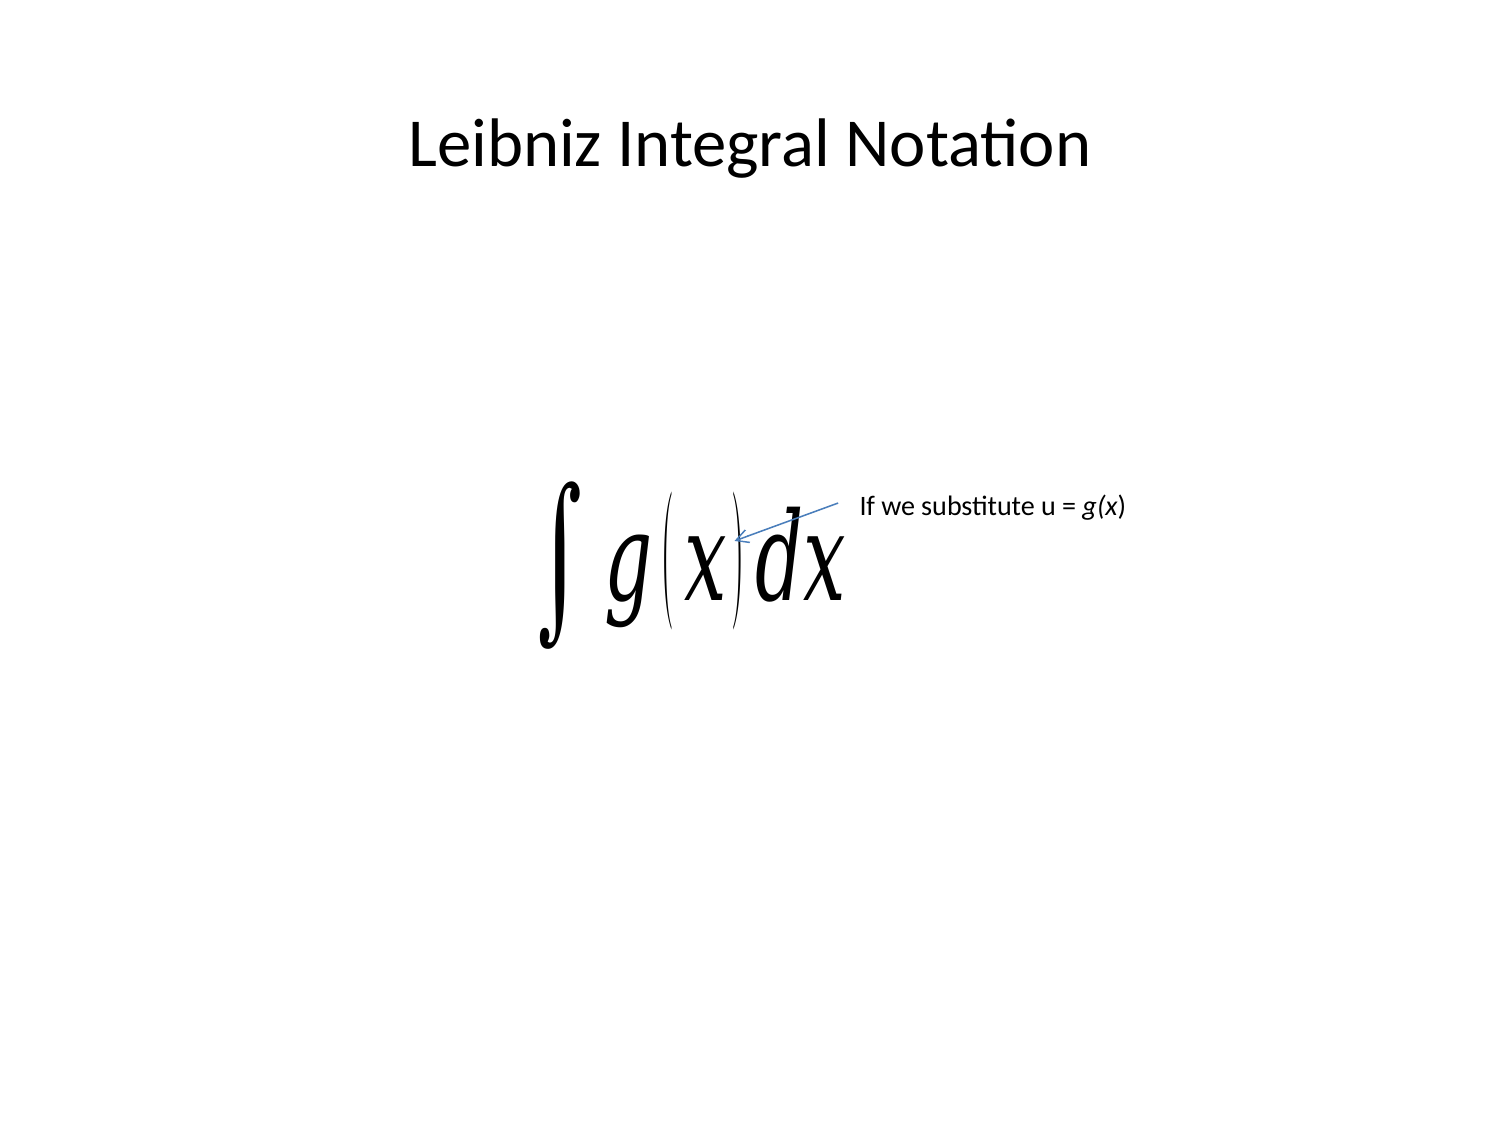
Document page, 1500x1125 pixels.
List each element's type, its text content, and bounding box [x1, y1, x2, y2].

title Leibniz Integral Notation [75, 45, 1425, 233]
text_box If we substitute u = g(x) [844, 479, 1142, 529]
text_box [734, 502, 839, 542]
